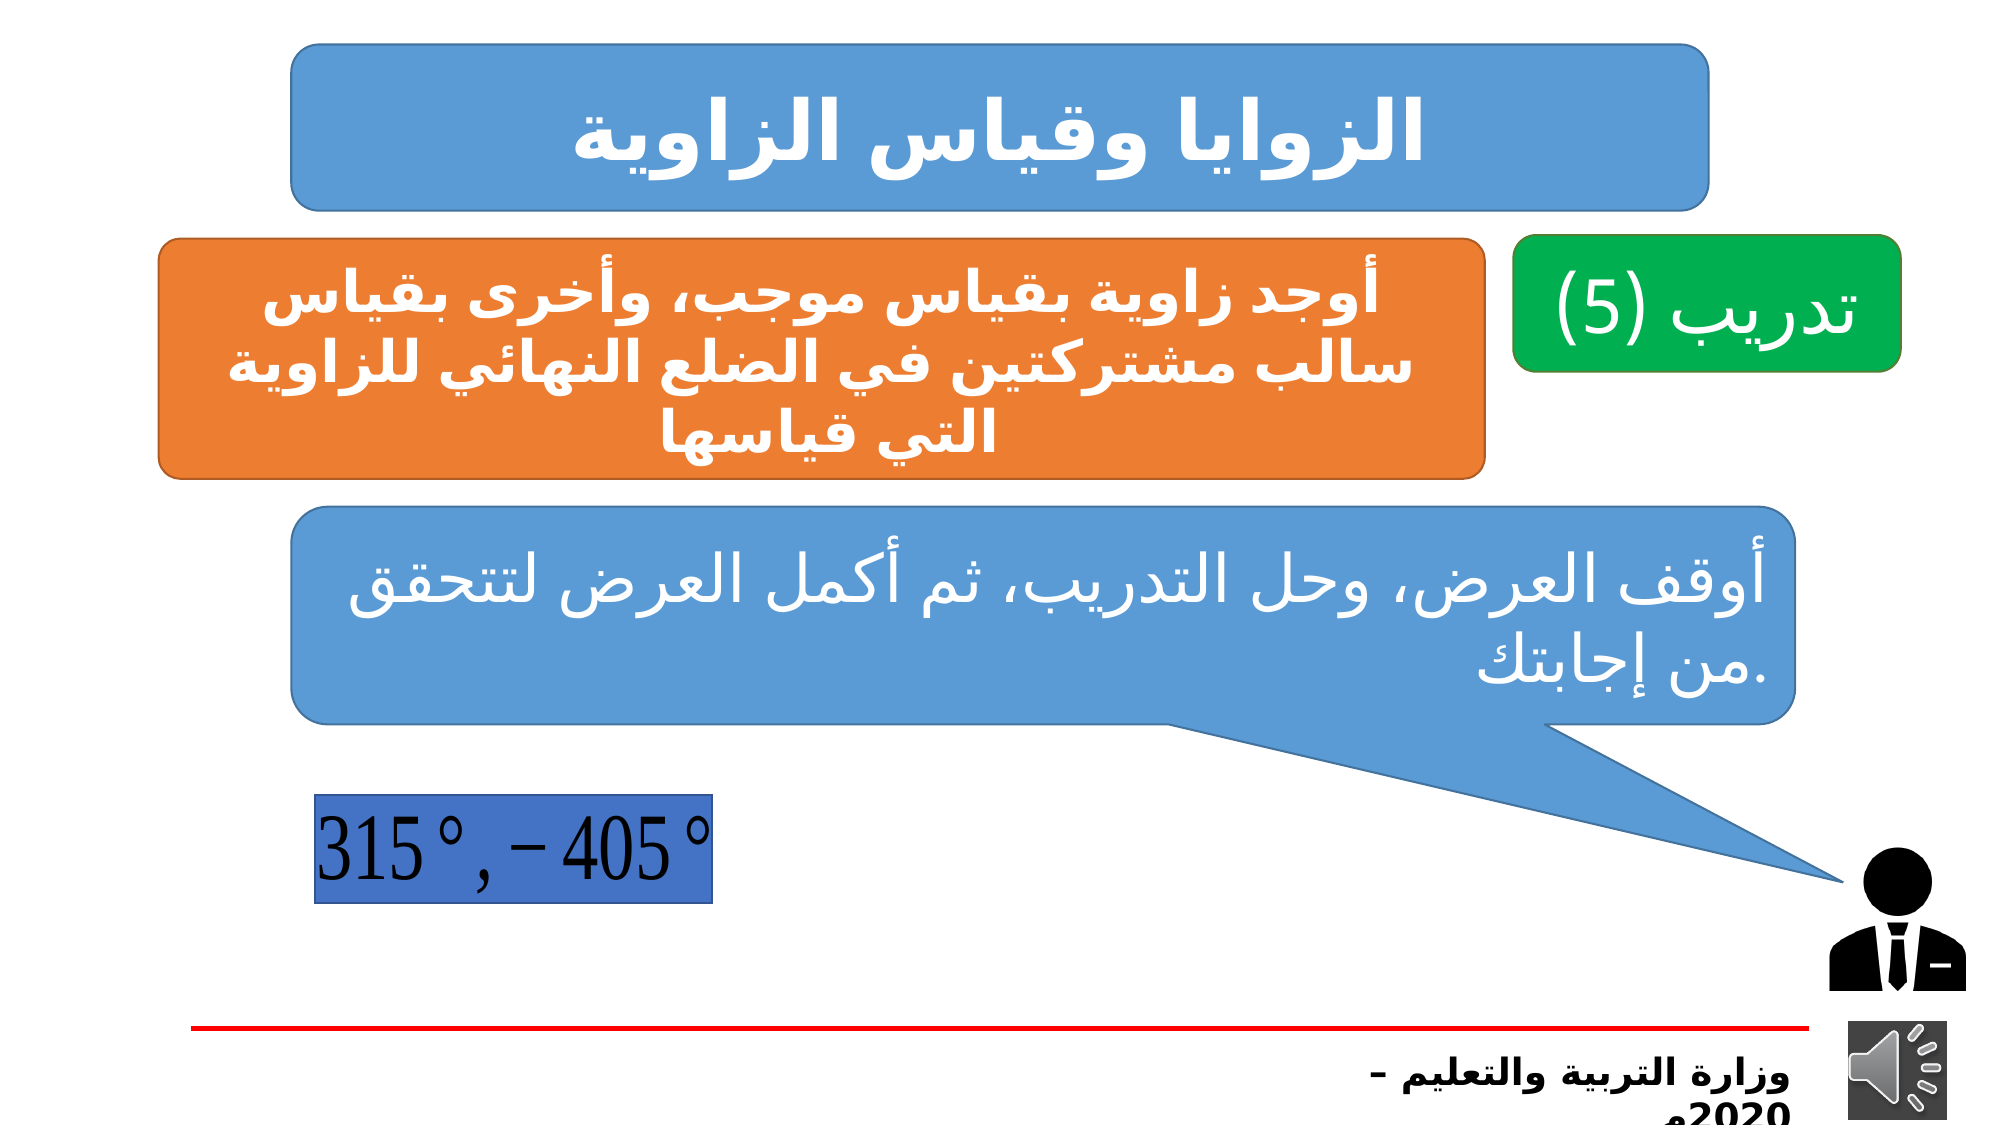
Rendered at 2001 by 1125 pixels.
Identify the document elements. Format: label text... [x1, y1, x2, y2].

text_box الزوايا وقياس الزاوية [290, 43, 1710, 212]
picture [1795, 815, 2000, 1121]
text_box تدريب (5) [1512, 234, 1902, 373]
text_box أوقف العرض، وحل التدريب، ثم أكمل العرض لتتحقق من إجابتك. [290, 505, 1797, 873]
